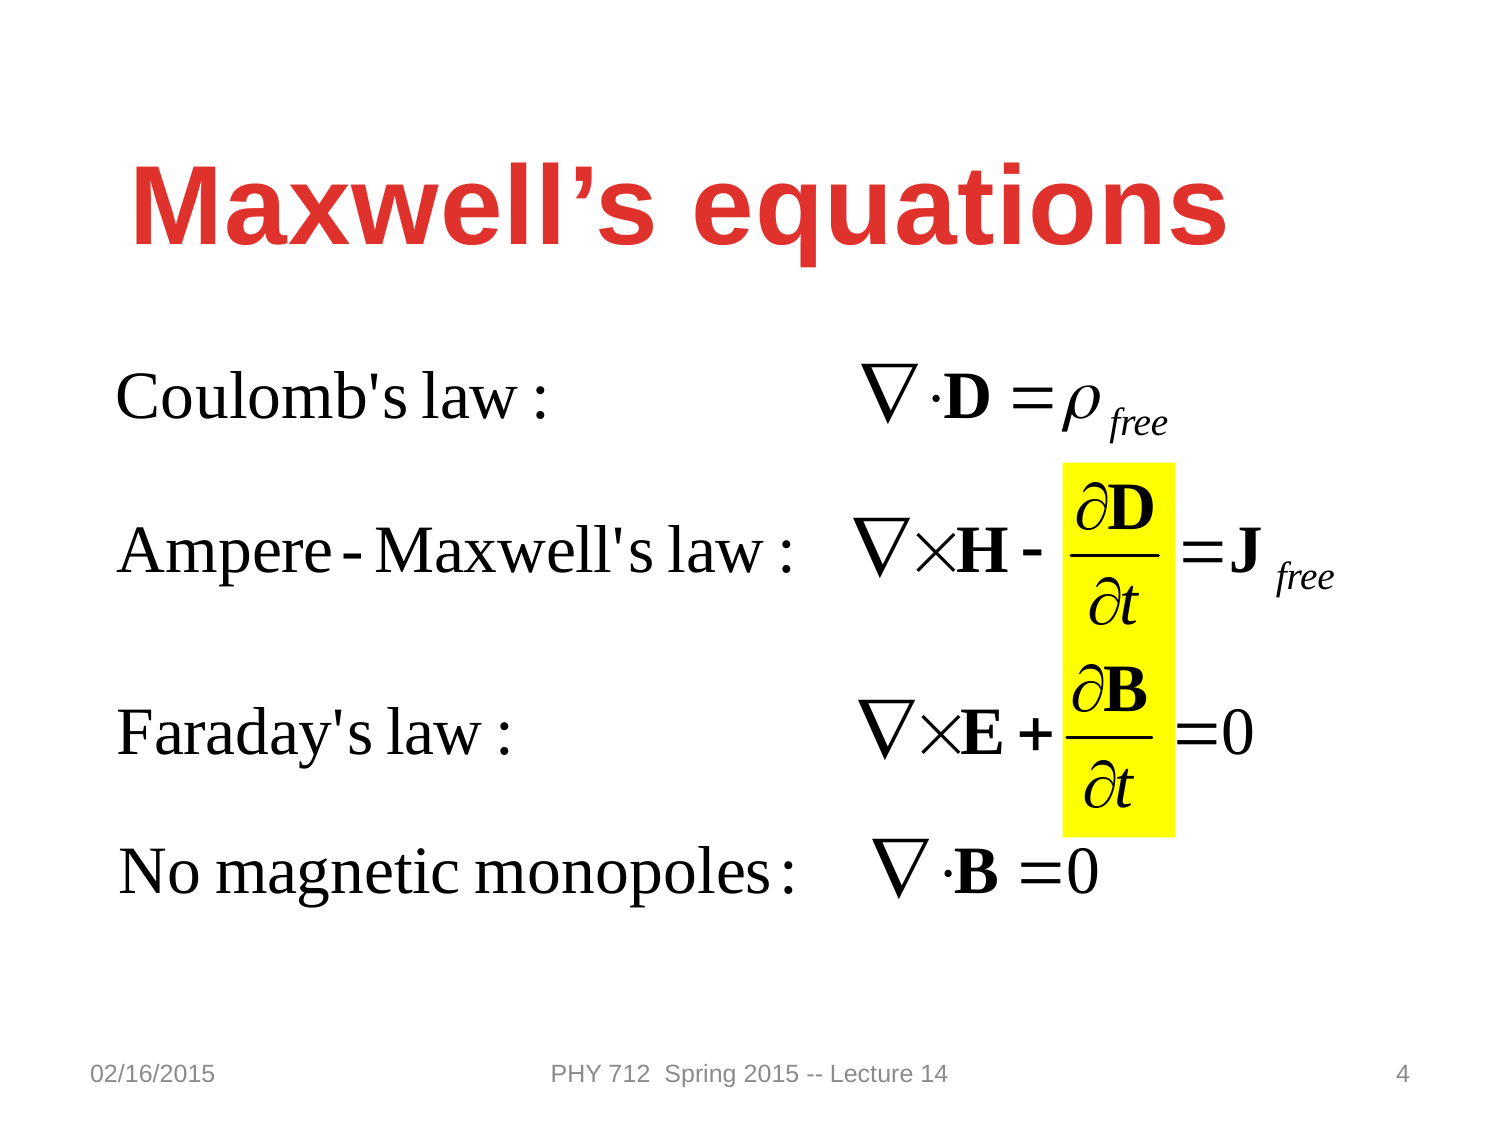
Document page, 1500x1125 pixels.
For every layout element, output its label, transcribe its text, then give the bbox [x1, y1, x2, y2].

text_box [106, 349, 1357, 926]
footer PHY 712 Spring 2015 -- Lecture 14 [512, 1042, 988, 1103]
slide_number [75, 1042, 425, 1103]
slide_number 4 [1074, 1042, 1425, 1103]
text_box Maxwell’s equations [114, 124, 1248, 275]
